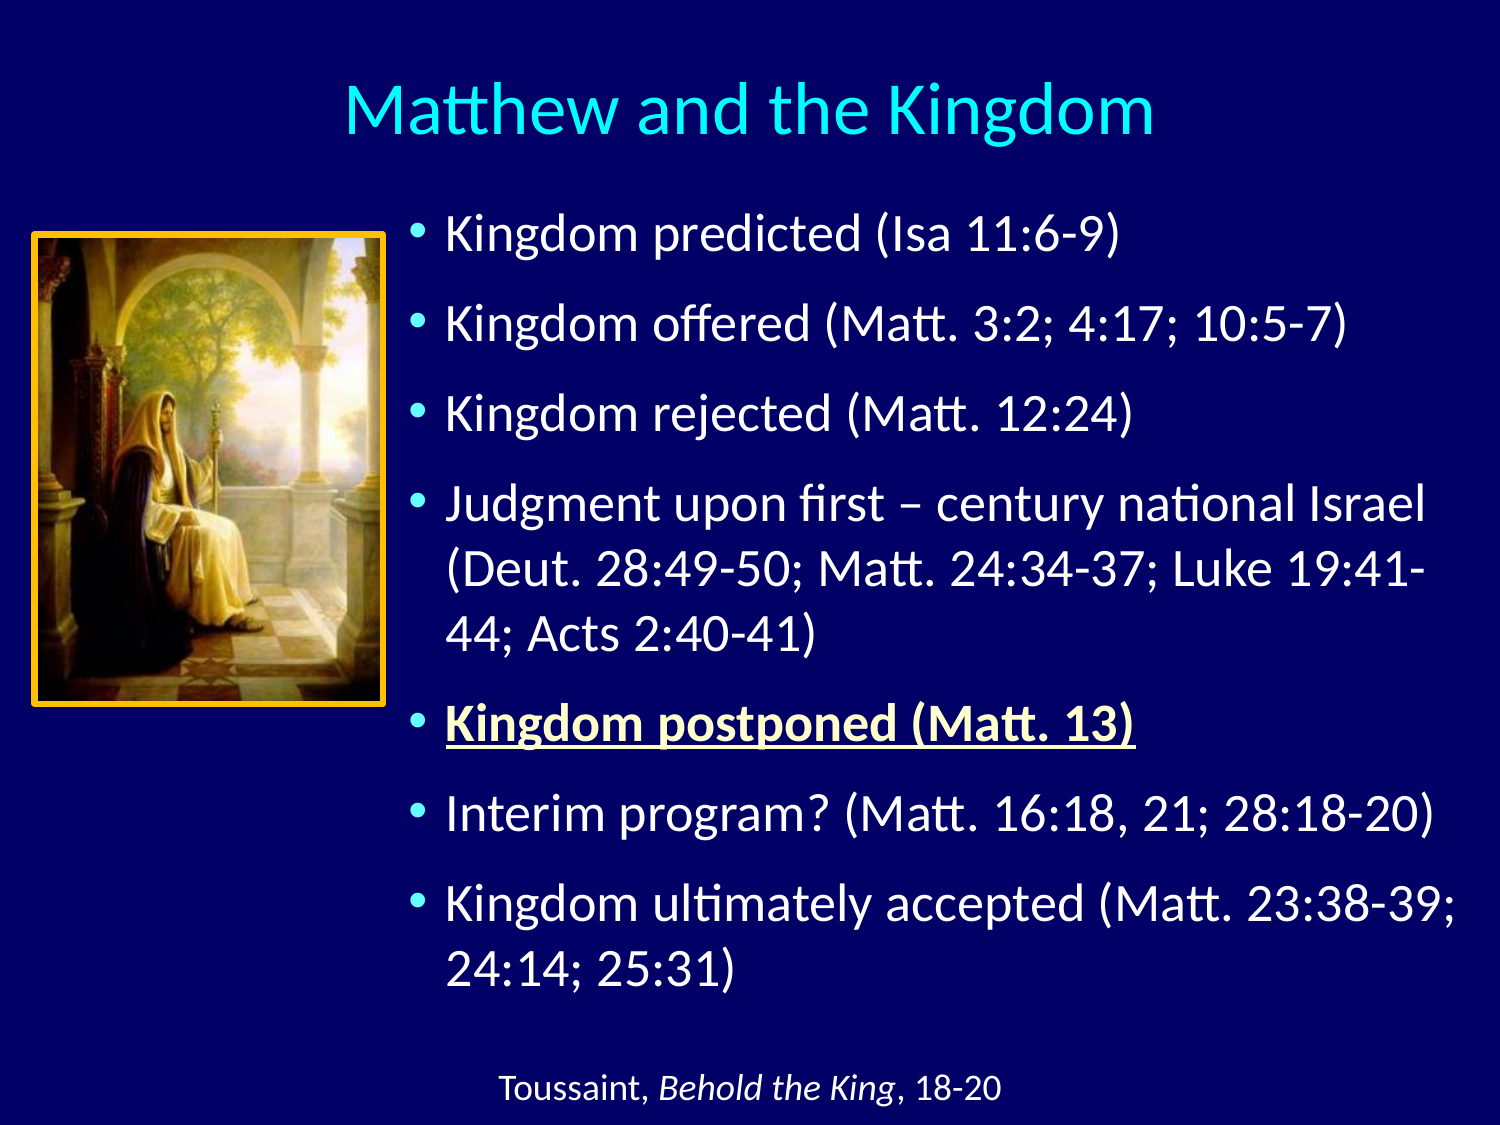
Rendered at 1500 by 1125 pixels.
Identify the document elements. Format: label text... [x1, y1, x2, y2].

title Matthew and the Kingdom [324, 41, 1175, 167]
text_box Toussaint, Behold the King, 18-20 [456, 1055, 1044, 1115]
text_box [37, 237, 380, 701]
list Kingdom predicted (Isa 11:6-9) Kingdom offered (Matt. 3:2; 4:17; 10:5-7) Kingdom rejected (Matt. 12:24) Judgment upon first – century national Israel (Deut. 28:49-50; Matt. 24:34-37; Luke 19:41-44; Acts 2:40-41) Kingdom postponed (Matt. 13) Interim program? (Matt. 16:18, 21; 28:18-20) Kingdom ultimately accepted (Matt. 23:38-39; 24:14; 25:31) [393, 190, 1500, 1019]
